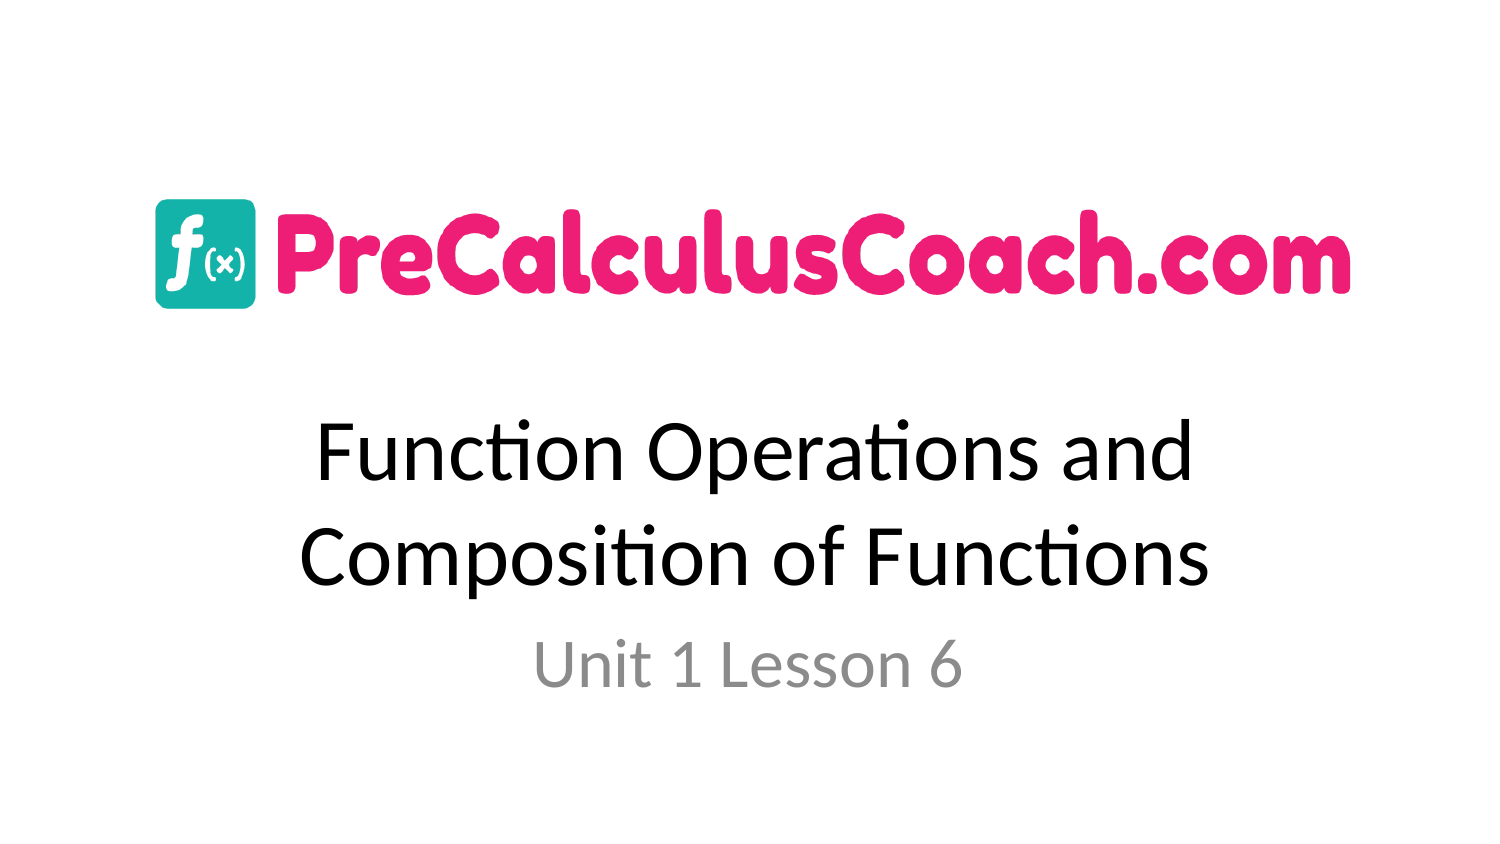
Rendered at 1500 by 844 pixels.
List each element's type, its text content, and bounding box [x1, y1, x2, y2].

picture [124, 184, 1363, 320]
subtitle Function Operations and Composition of Functions Unit 1 Lesson 6 [75, 384, 1438, 710]
